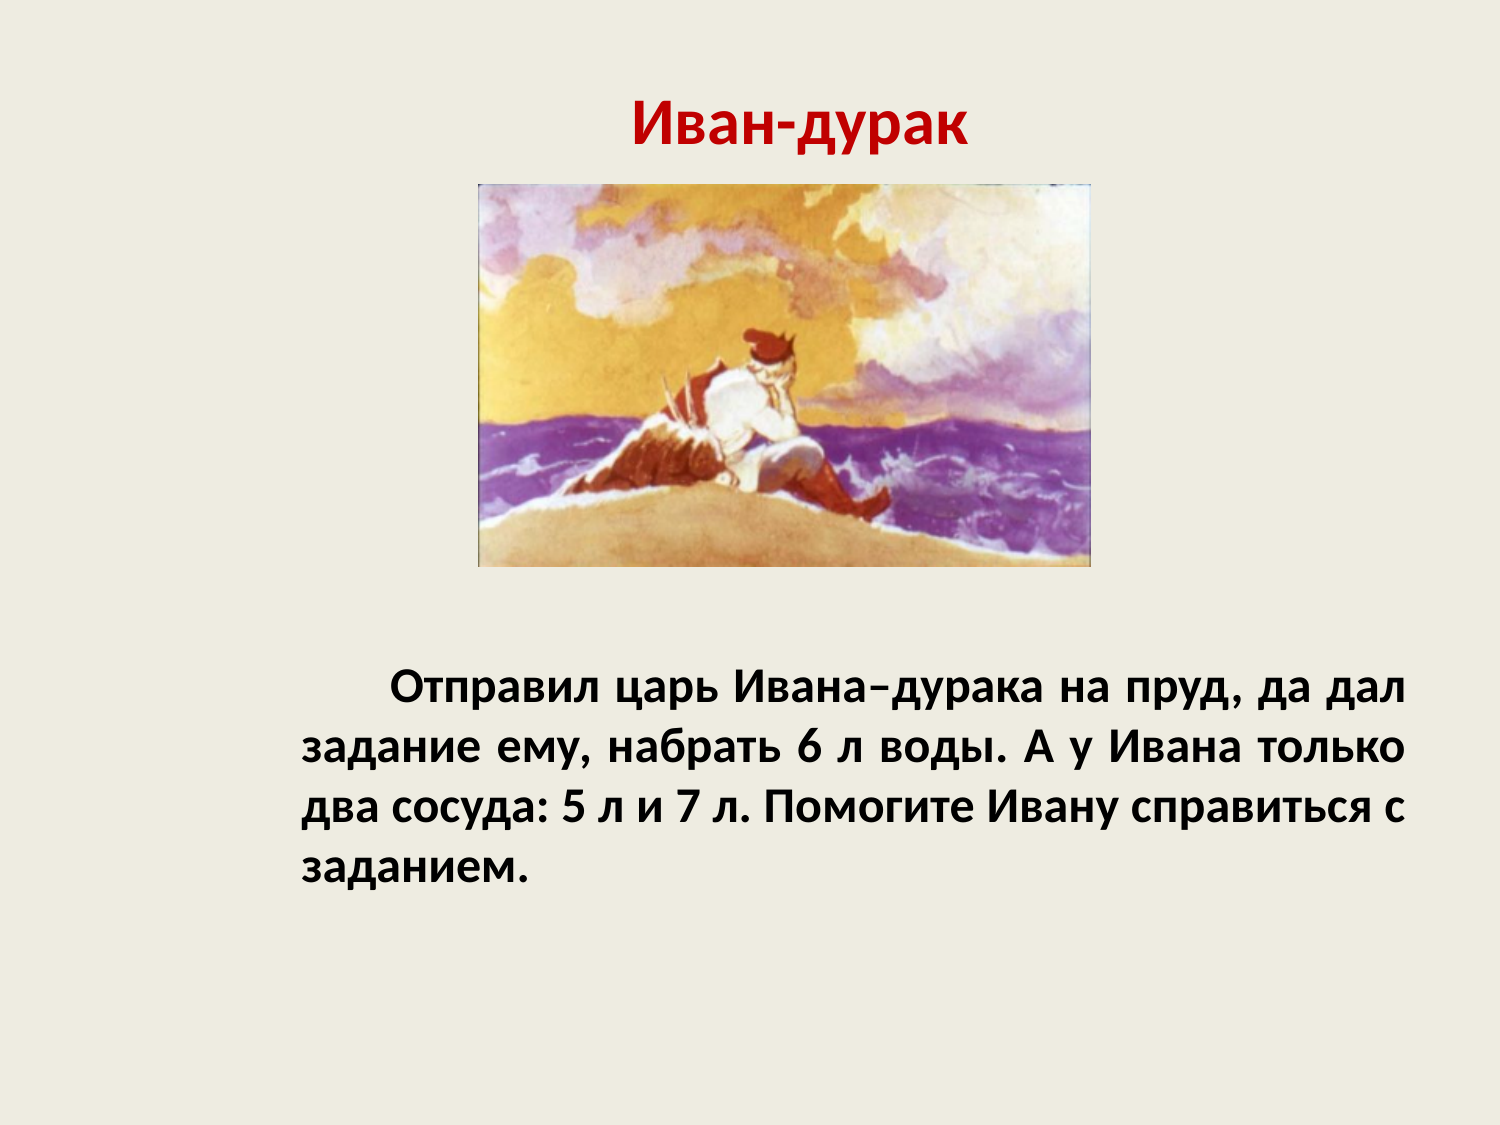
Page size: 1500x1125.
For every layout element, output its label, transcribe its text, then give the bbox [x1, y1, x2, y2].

title Иван-дурак [174, 62, 1426, 173]
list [478, 184, 1092, 568]
list Отправил царь Ивана–дурака на пруд, да дал задание ему, набрать 6 л воды. А у Ивана только два сосуда: 5 л и 7 л. Помогите Ивану справиться с заданием. [229, 645, 1422, 1000]
